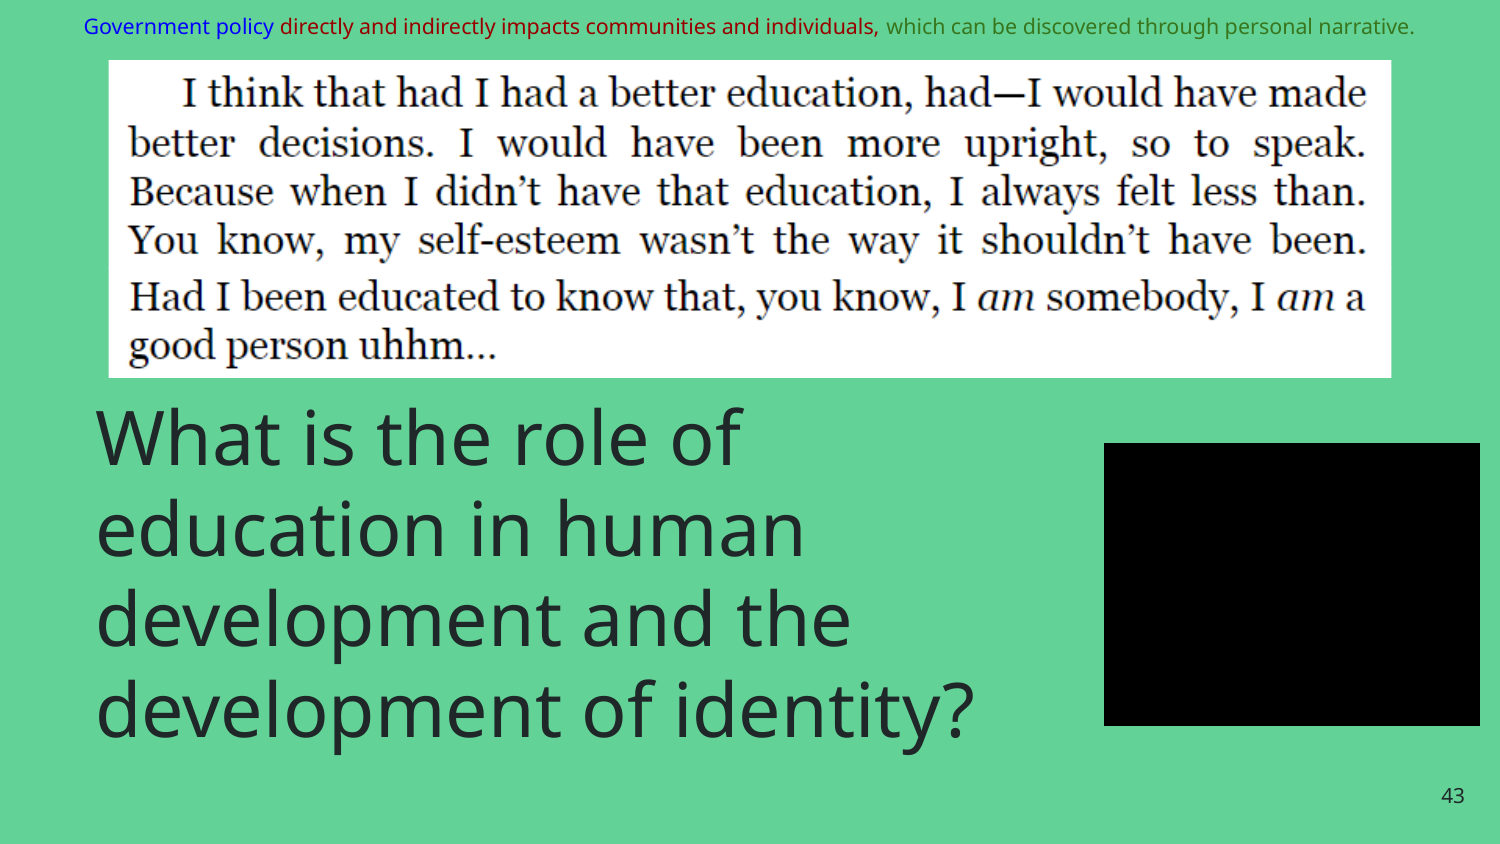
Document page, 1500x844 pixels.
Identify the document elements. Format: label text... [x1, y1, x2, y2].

picture [108, 60, 1392, 378]
title What is the role of education in human development and the development of identity? [80, 384, 1070, 758]
slide_number ‹#› [1389, 764, 1480, 830]
picture [1104, 443, 1481, 726]
list Government policy directly and indirectly impacts communities and individuals, which can be discovered through personal narrative. [0, 0, 1500, 73]
